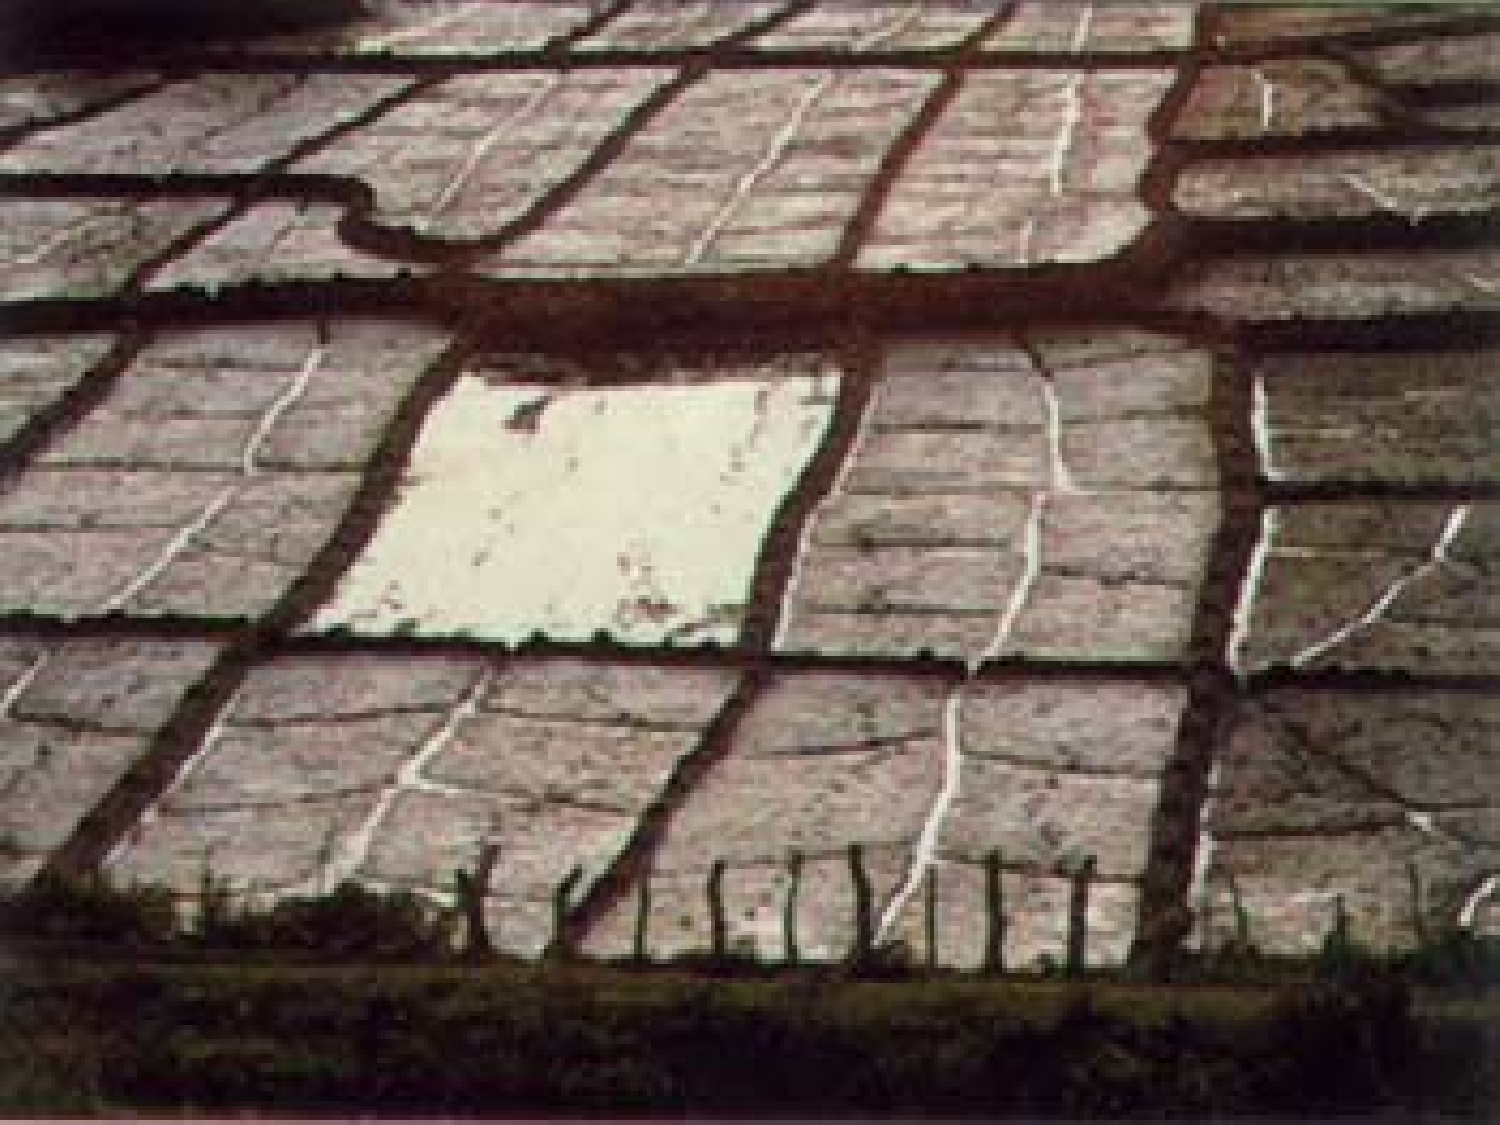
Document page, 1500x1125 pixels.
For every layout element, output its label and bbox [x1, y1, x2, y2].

list [0, 0, 1500, 1125]
